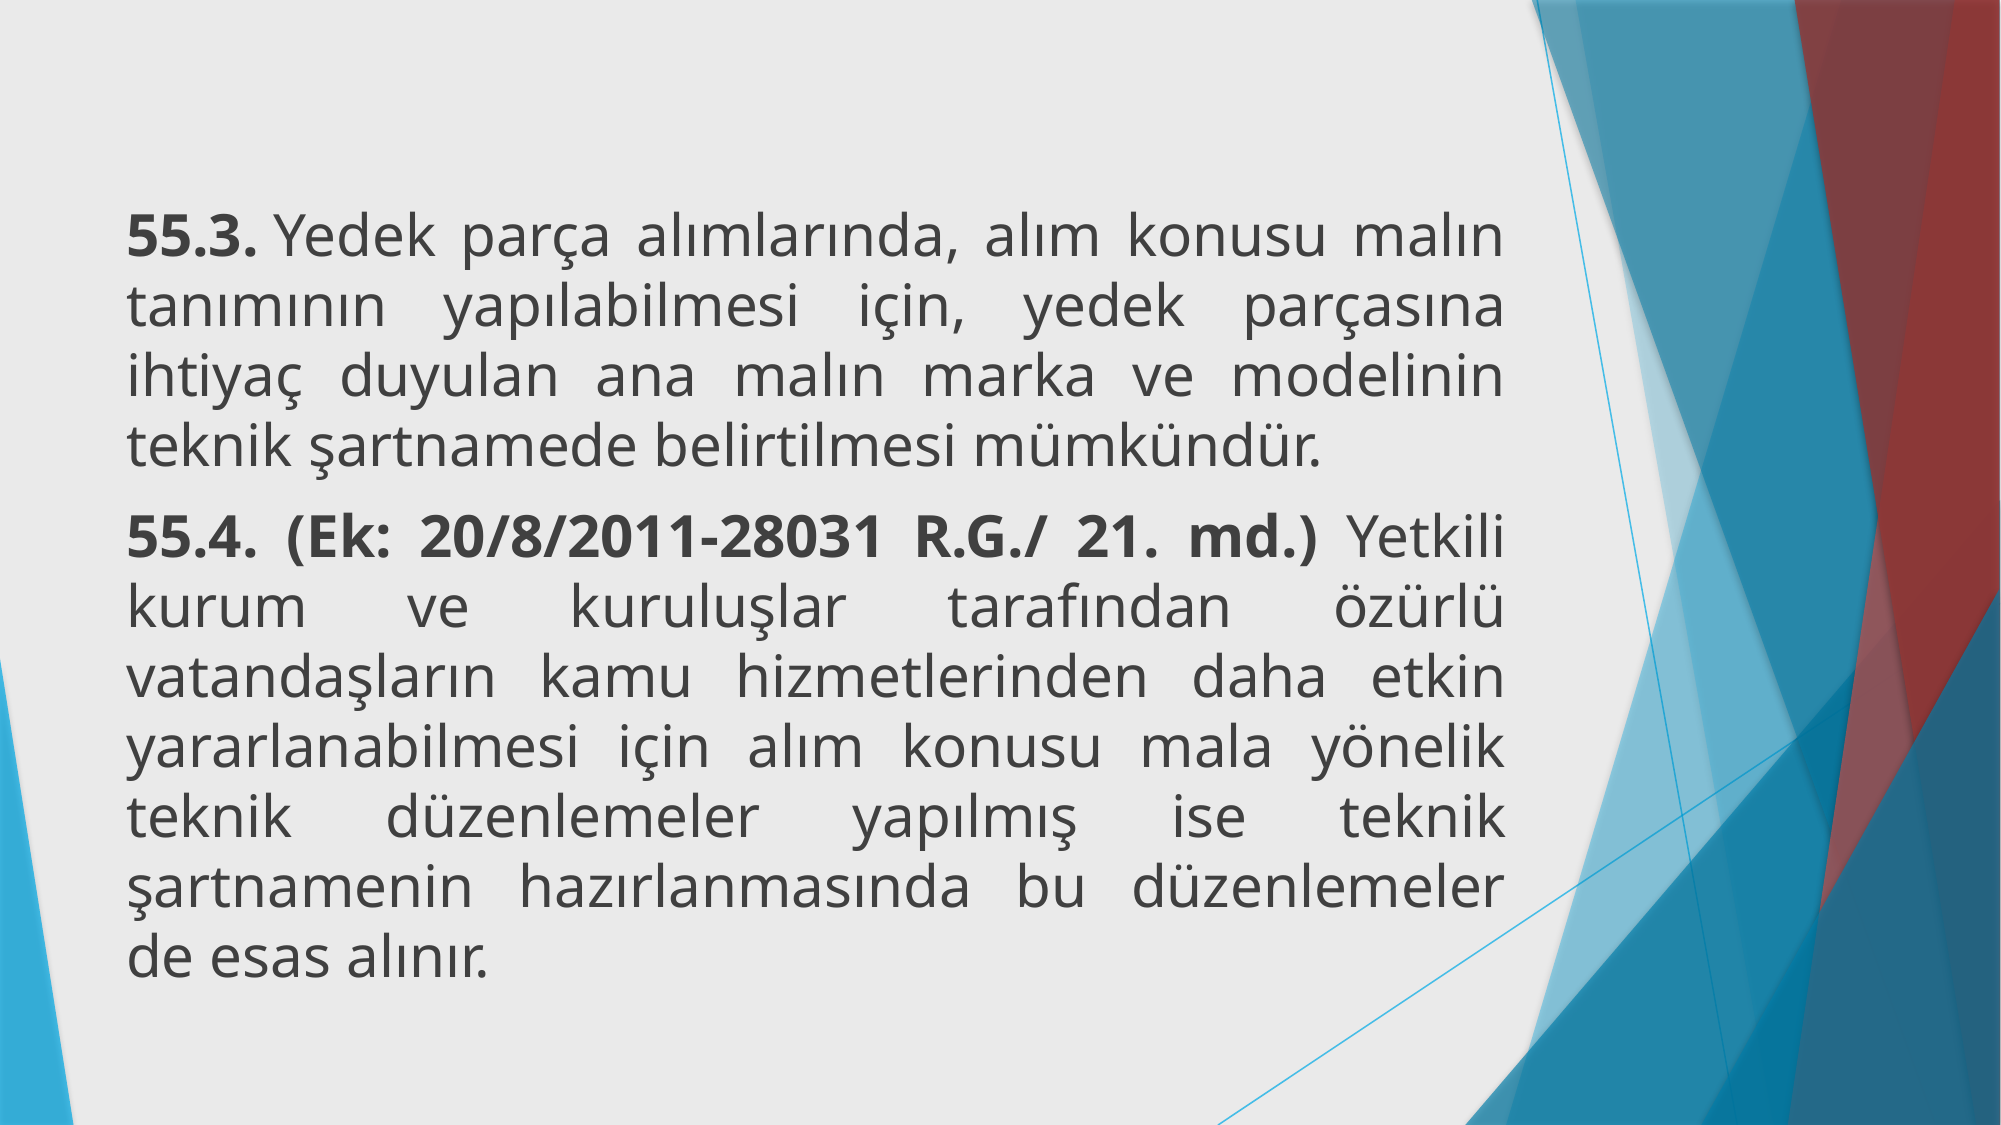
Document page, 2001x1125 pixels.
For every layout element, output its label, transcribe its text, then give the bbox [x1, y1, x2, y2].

list 55.3. Yedek parça alımlarında, alım konusu malın tanımının yapılabilmesi için, yedek parçasına ihtiyaç duyulan ana malın marka ve modelinin teknik şartnamede belirtilmesi mümkündür. 55.4. (Ek: 20/8/2011-28031 R.G./ 21. md.) Yetkili kurum ve kuruluşlar tarafından özürlü vatandaşların kamu hizmetlerinden daha etkin yararlanabilmesi için alım konusu mala yönelik teknik düzenlemeler yapılmış ise teknik şartnamenin hazırlanmasında bu düzenlemeler de esas alınır. [111, 191, 1522, 828]
